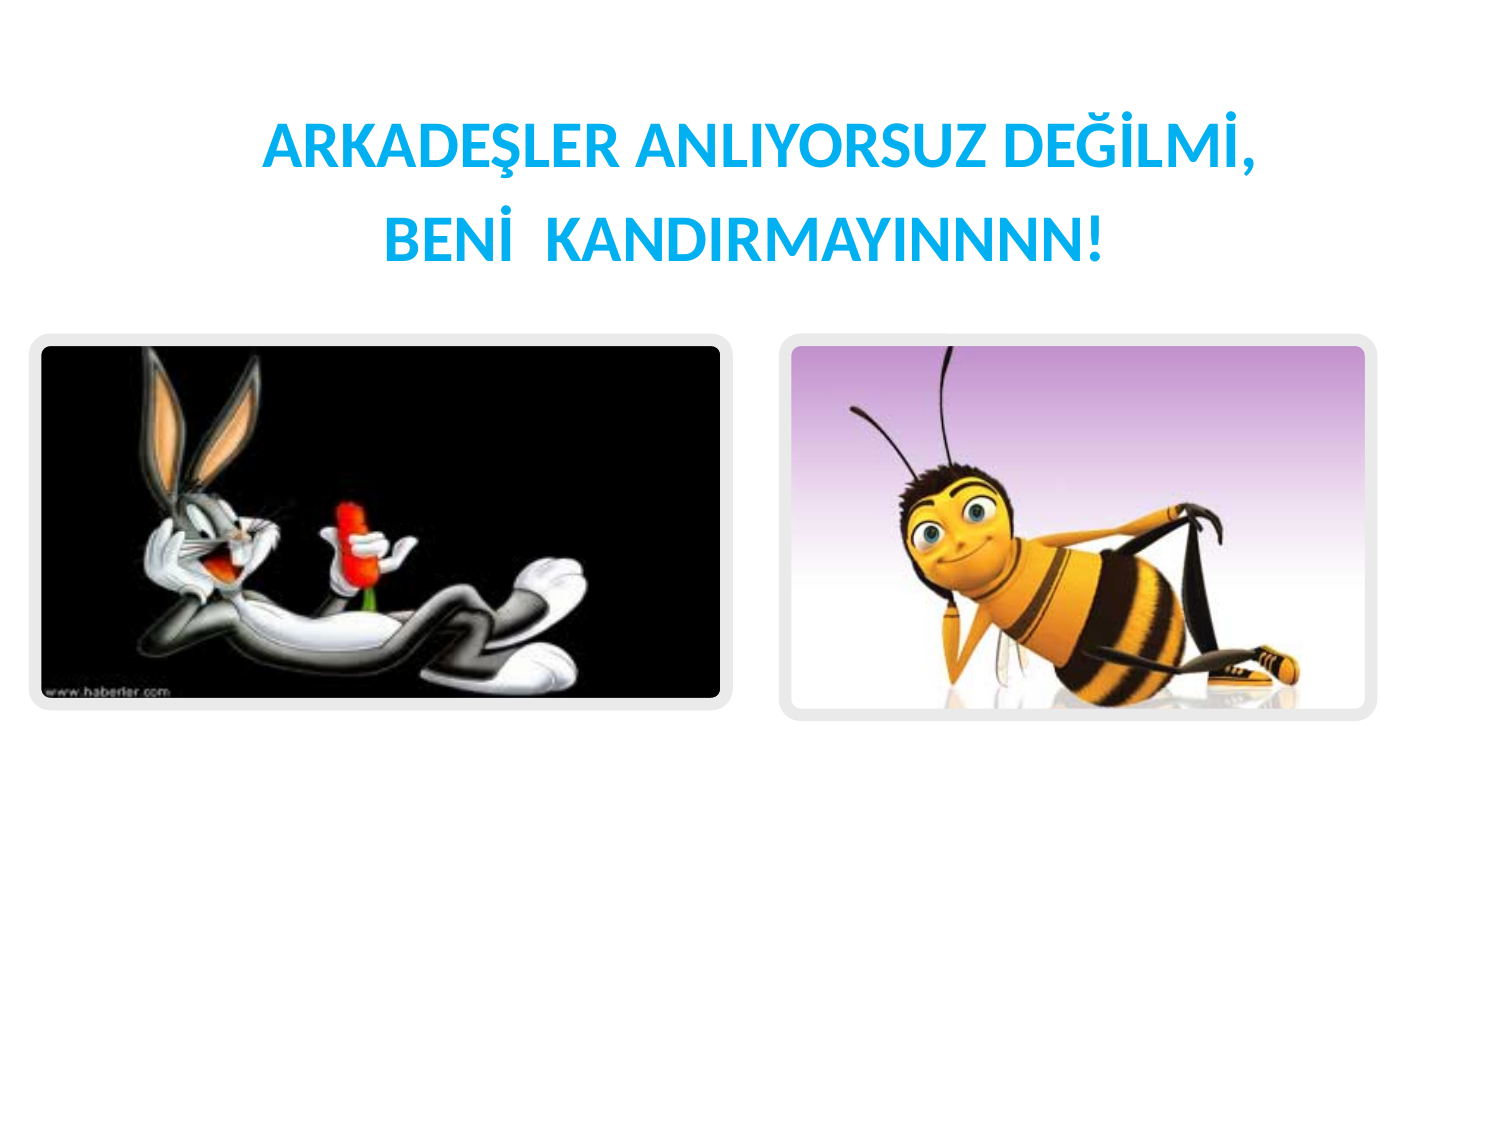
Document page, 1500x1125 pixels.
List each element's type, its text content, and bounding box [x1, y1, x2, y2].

picture [784, 339, 1372, 716]
list ARKADEŞLER ANLIYORSUZ DEĞİLMİ, BENİ KANDIRMAYINNNN! [70, 93, 1421, 994]
picture [34, 339, 727, 705]
